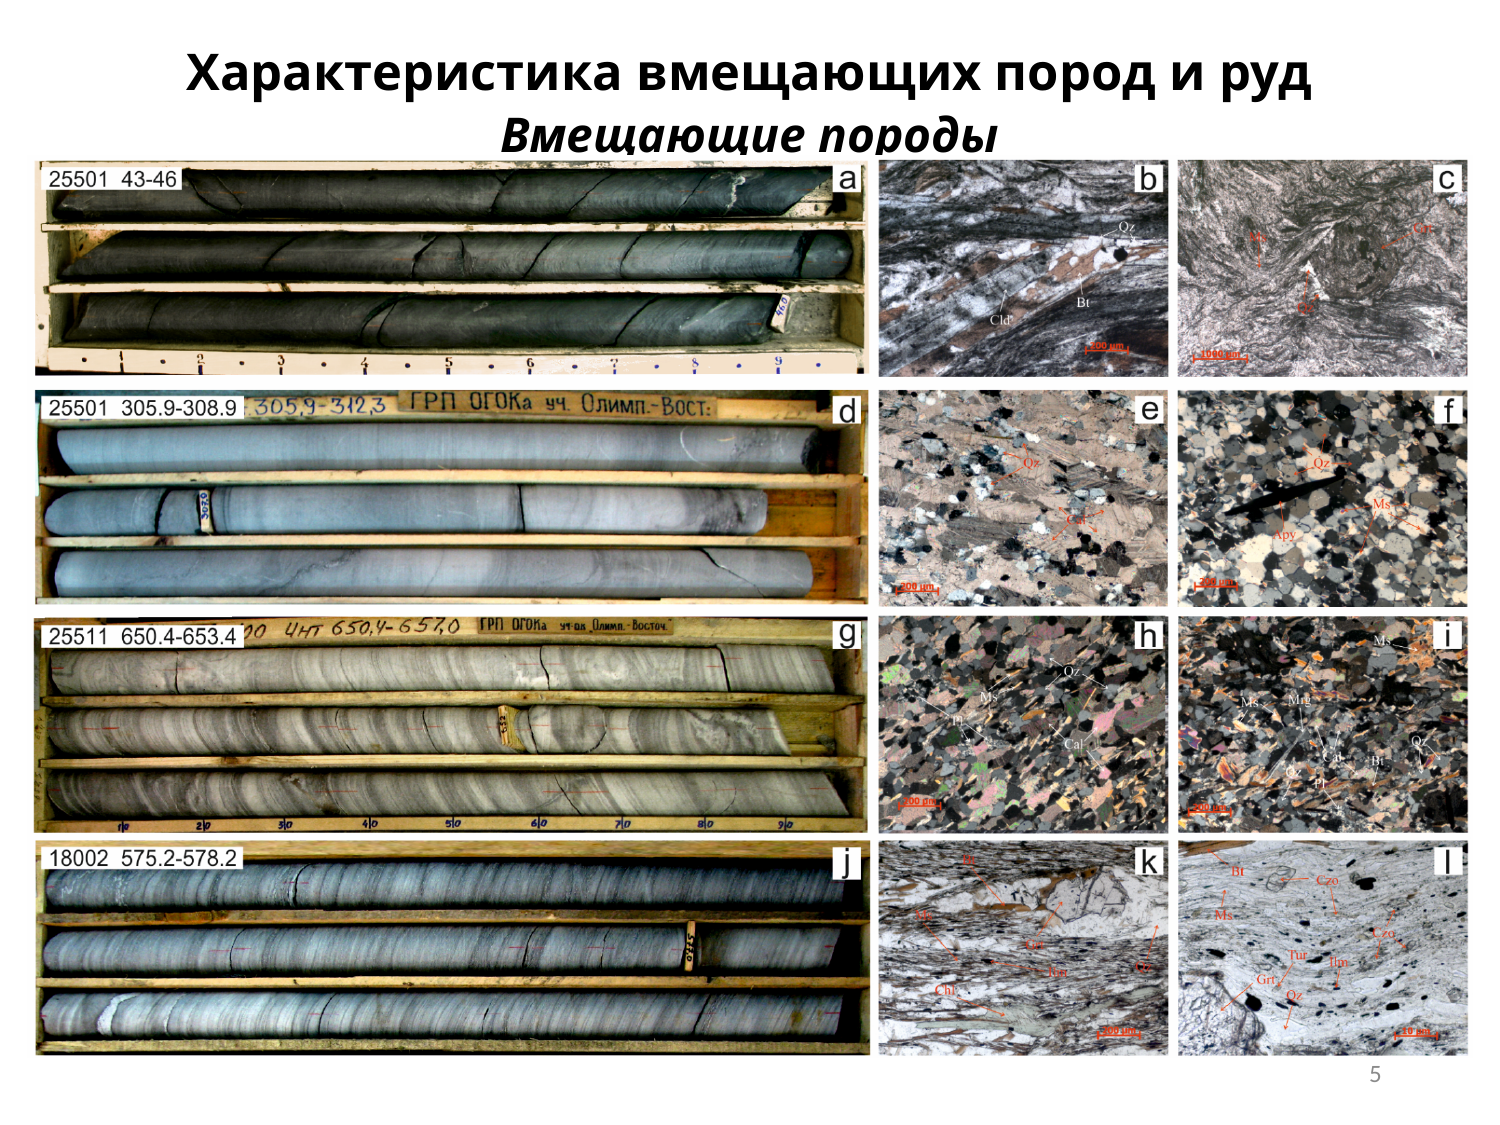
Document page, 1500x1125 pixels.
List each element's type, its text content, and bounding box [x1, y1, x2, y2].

text_box Характеристика вмещающих пород и руд [103, 24, 1397, 103]
text_box Вмещающие породы [103, 103, 1397, 155]
slide_number 5 [1059, 1058, 1397, 1103]
picture [27, 155, 1473, 1058]
